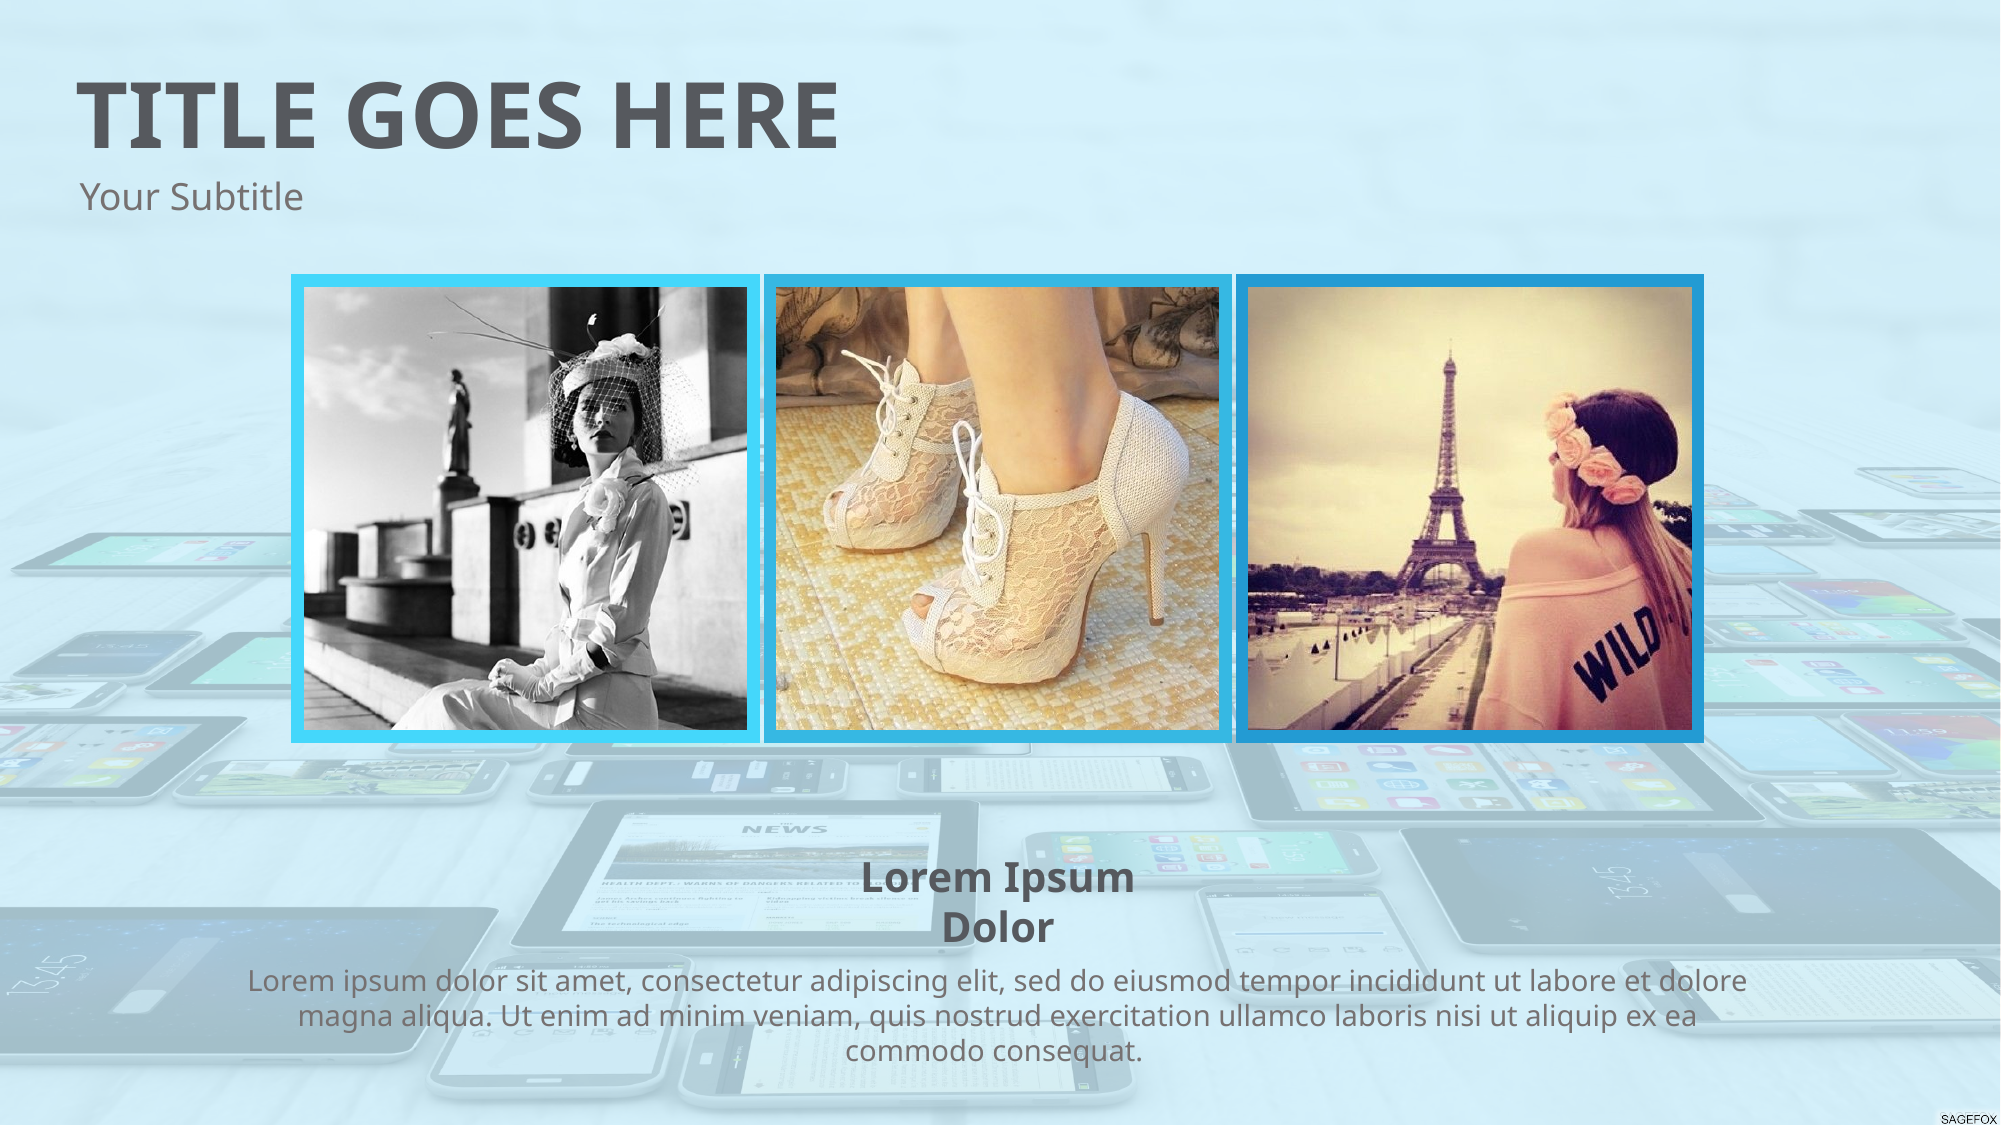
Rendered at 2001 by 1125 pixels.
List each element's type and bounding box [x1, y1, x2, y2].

text_box [227, 868, 1769, 1041]
picture [776, 286, 1220, 731]
picture [303, 286, 748, 731]
picture [1248, 286, 1692, 731]
picture [1938, 1114, 1999, 1125]
text_box [60, 49, 1020, 227]
